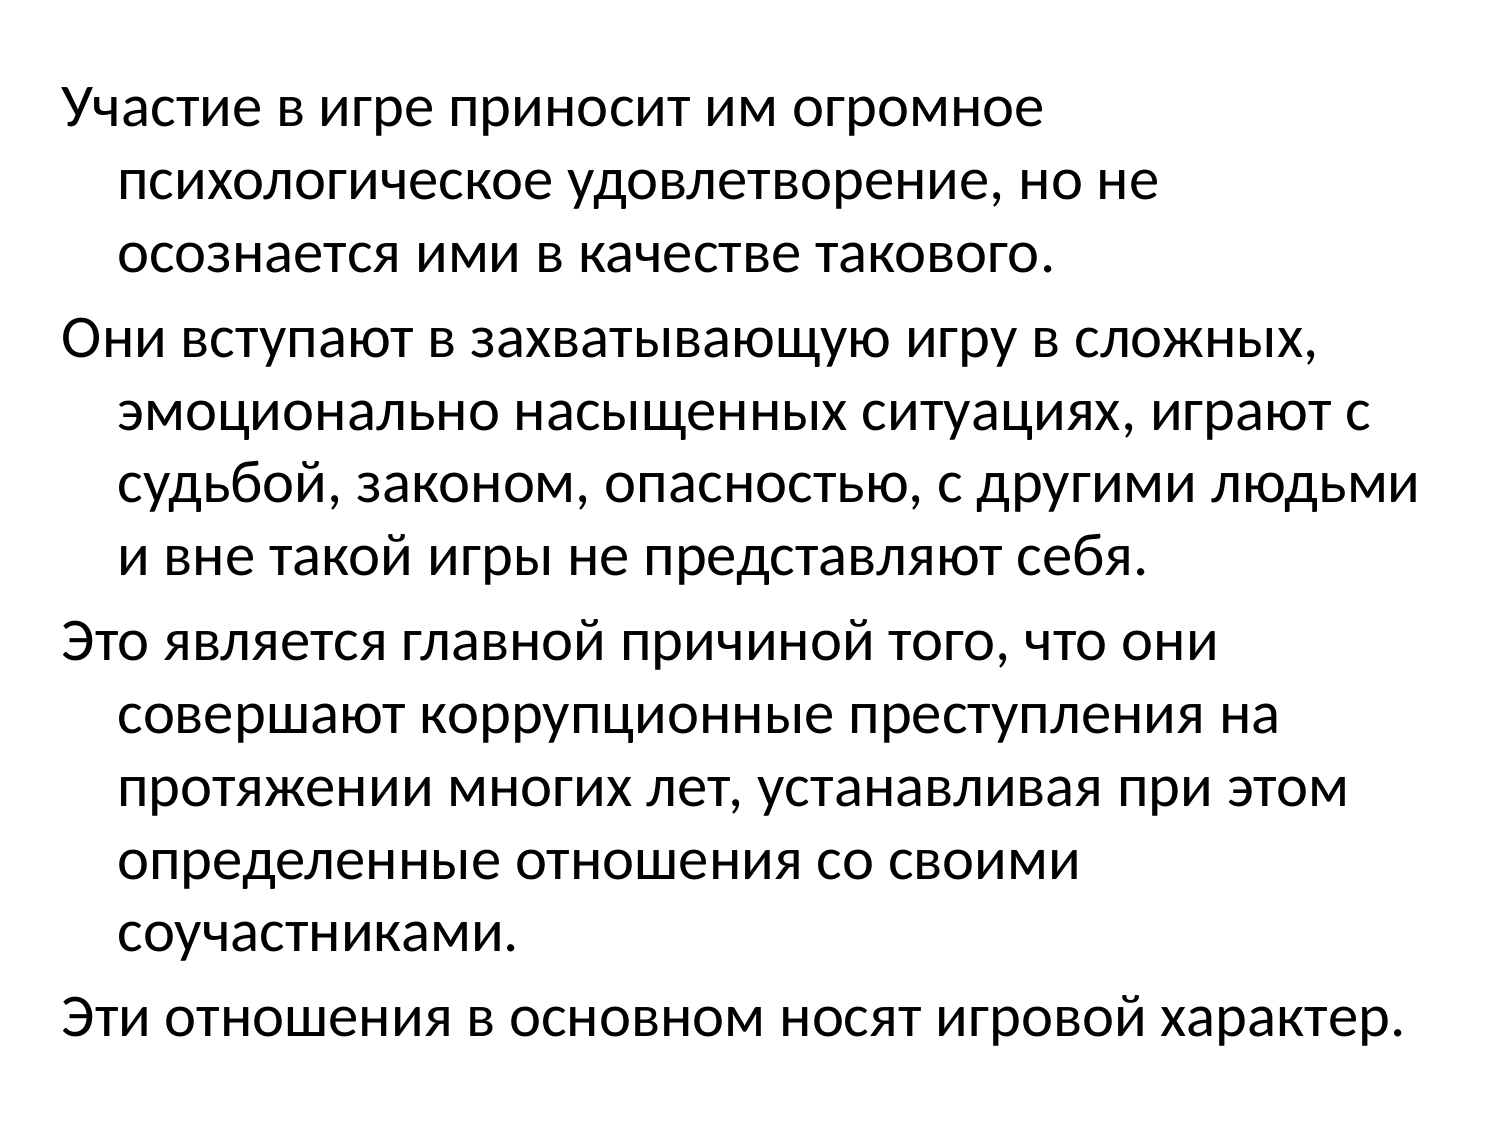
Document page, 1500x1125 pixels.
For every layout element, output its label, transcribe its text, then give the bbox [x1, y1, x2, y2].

list Участие в игре приносит им огромное психологическое удовлетворение, но не осознается ими в качестве такового. Они вступают в захватывающую игру в сложных, эмоционально насыщенных ситуациях, играют с судьбой, законом, опасностью, с другими людьми и вне такой игры не представляют себя. Это является главной причиной того, что они совершают коррупционные преступления на протяжении многих лет, устанавливая при этом определенные отношения со своими соучастниками. Эти отношения в основном носят игровой характер. [46, 58, 1454, 1079]
